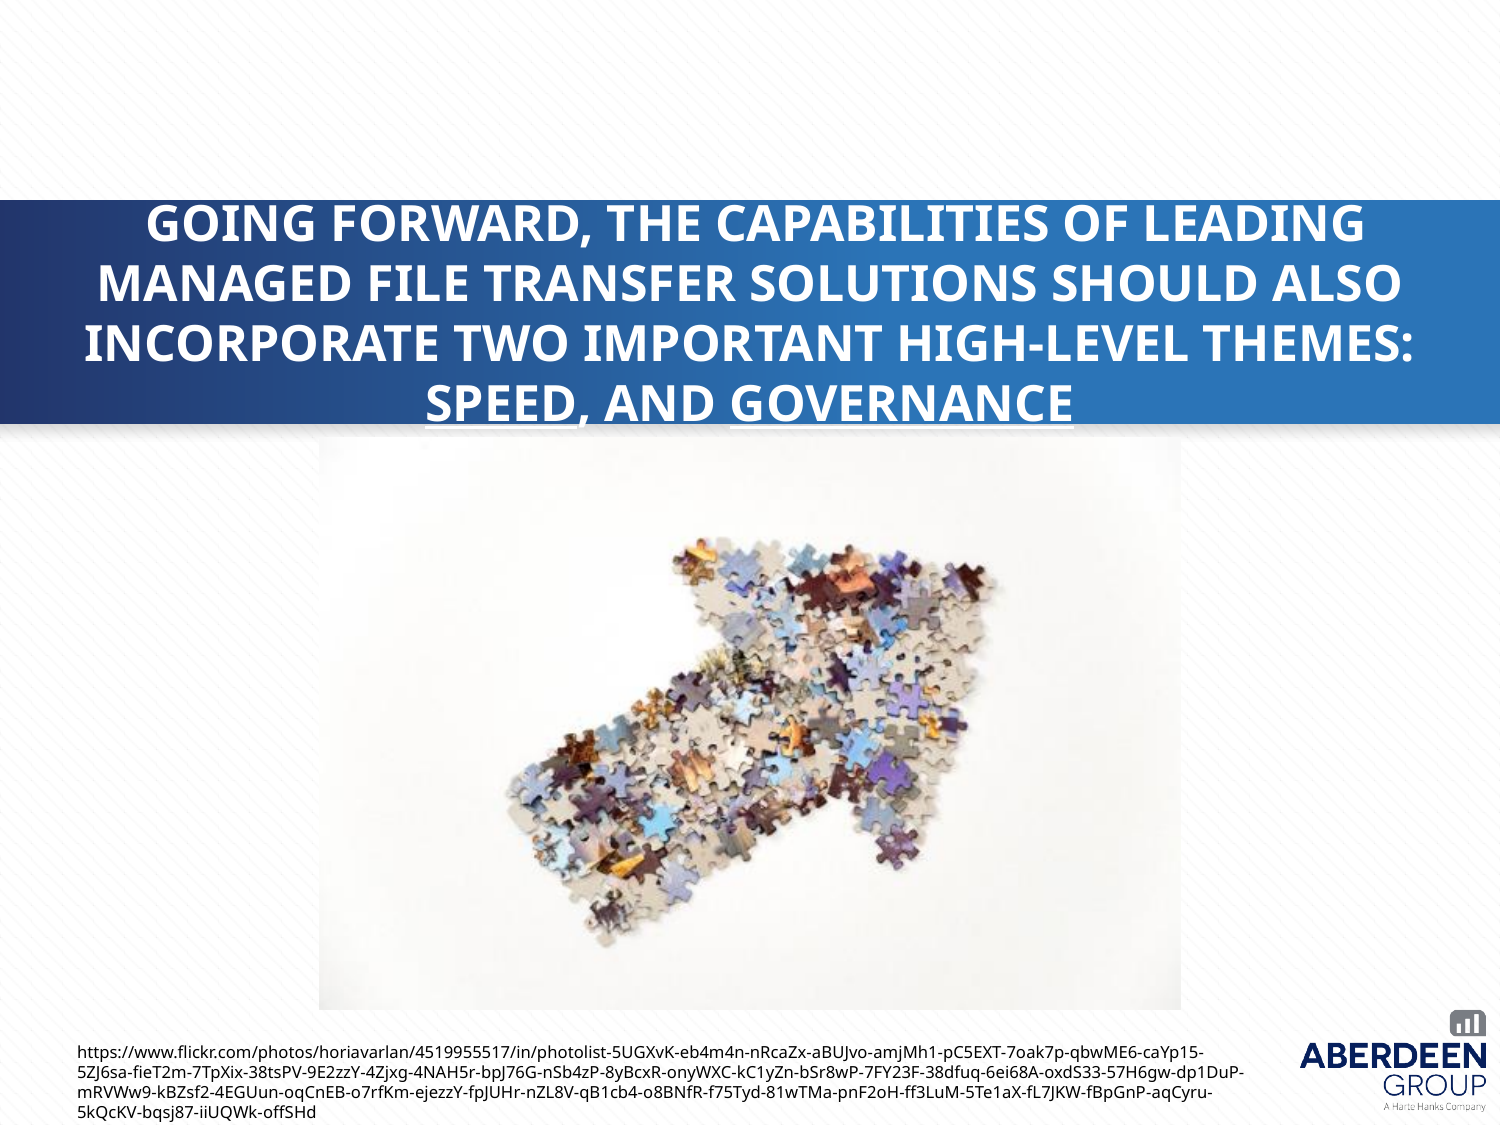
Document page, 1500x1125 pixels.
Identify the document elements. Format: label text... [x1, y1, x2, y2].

text_box https://www.flickr.com/photos/horiavarlan/4519955517/in/photolist-5UGXvK-eb4m4n-nRcaZx-aBUJvo-amjMh1-pC5EXT-7oak7p-qbwME6-caYp15-5ZJ6sa-fieT2m-7TpXix-38tsPV-9E2zzY-4Zjxg-4NAH5r-bpJ76G-nSb4zP-8yBcxR-onyWXC-kC1yZn-bSr8wP-7FY23F-38dfuq-6ei68A-oxdS33-57H6gw-dp1DuP-mRVWw9-kBZsf2-4EGUun-oqCnEB-o7rfKm-ejezzY-fpJUHr-nZL8V-qB1cb4-o8BNfR-f75Tyd-81wTMa-pnF2oH-ff3LuM-5Te1aX-fL7JKW-fBpGnP-aqCyru-5kQcKV-bqsj87-iiUQWk-offSHd [62, 1034, 1275, 1125]
picture [0, 0, 1500, 200]
picture [0, 424, 1500, 1125]
title Going forward, the capabilities of leading managed file transfer solutions should also incorporate two important high-level themes: speed, and governance [0, 200, 1500, 424]
